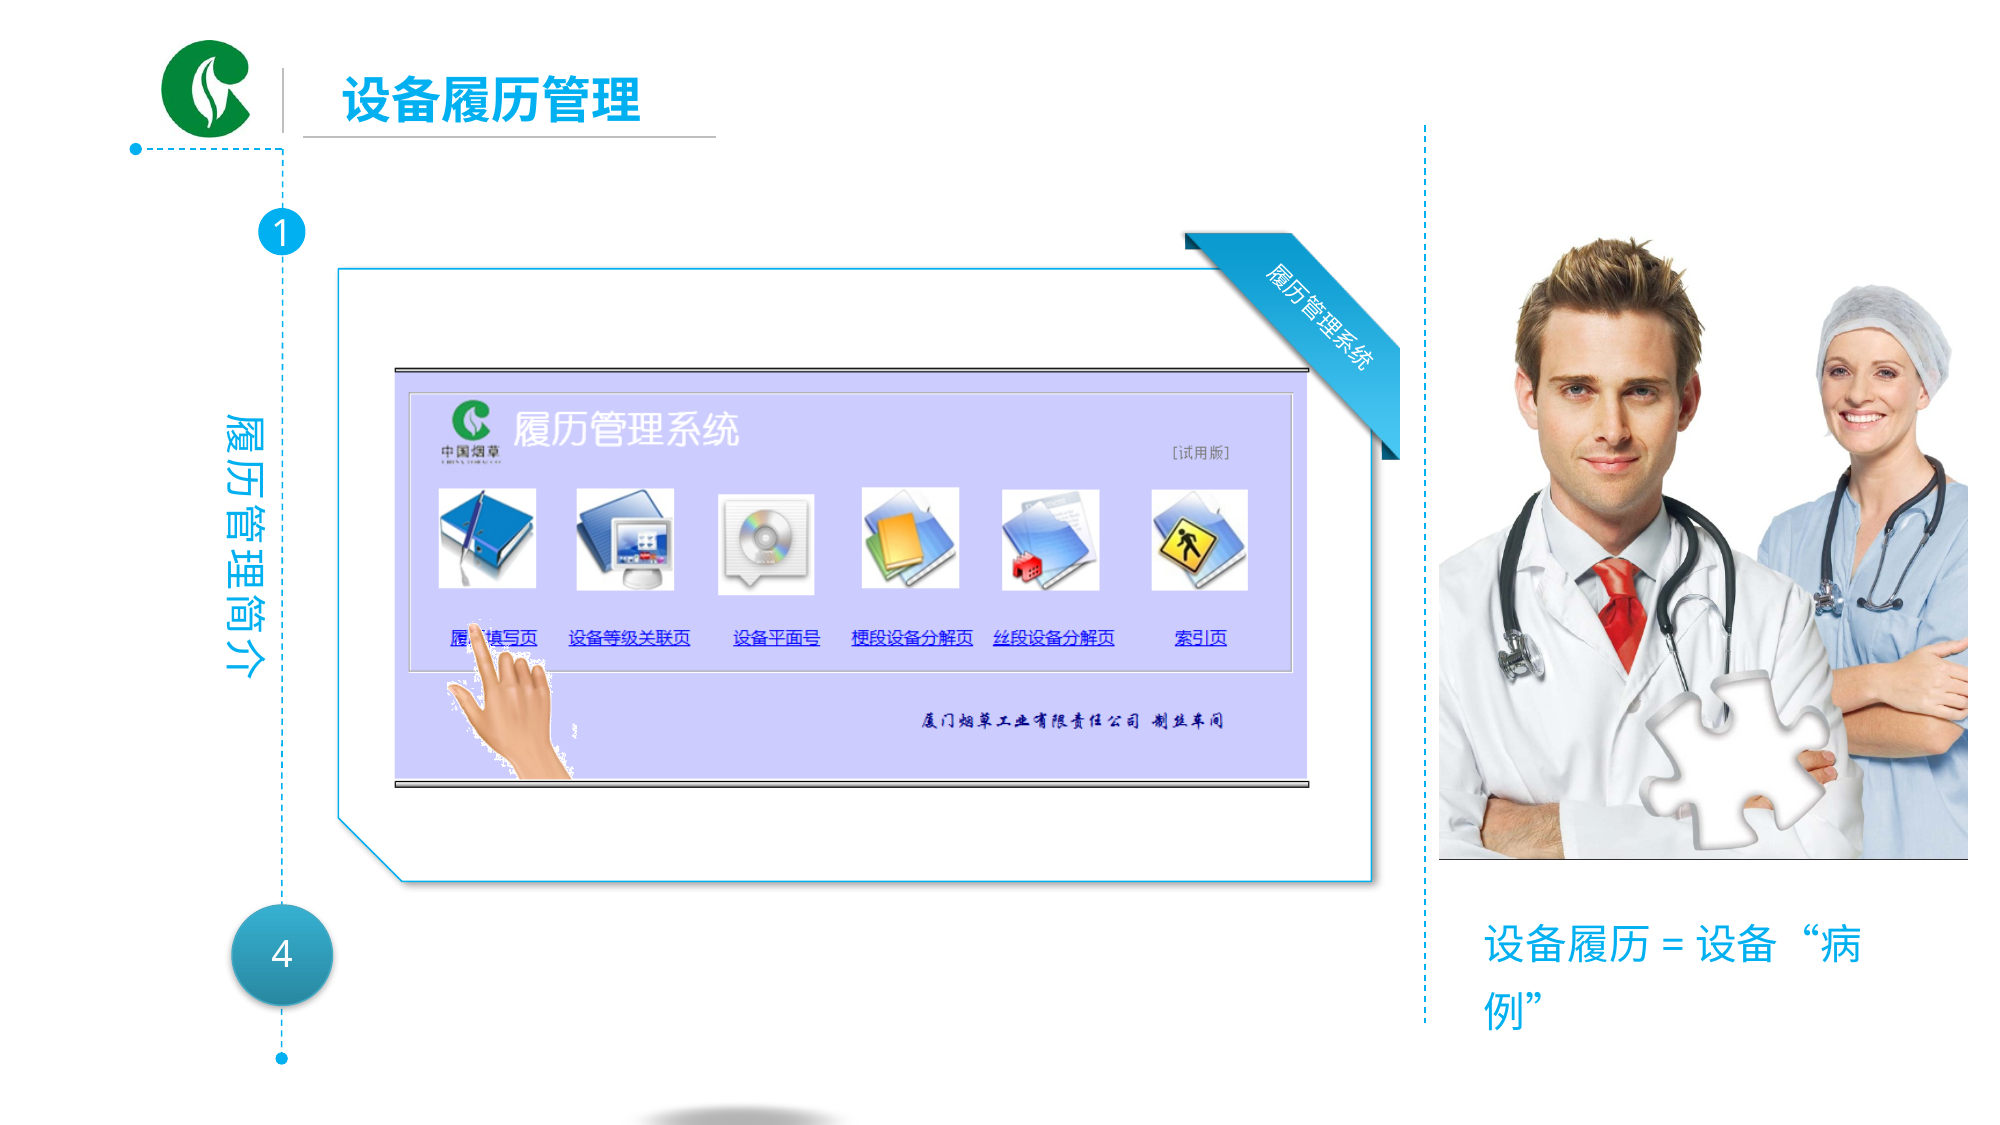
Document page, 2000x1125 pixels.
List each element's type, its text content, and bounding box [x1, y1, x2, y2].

picture [1439, 208, 1969, 860]
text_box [338, 217, 1400, 882]
picture [446, 619, 578, 781]
text_box 履历管理简介 [198, 180, 280, 914]
text_box 1 [280, 205, 308, 258]
text_box 设备履历=设备“病例” [1469, 893, 1938, 1043]
picture [617, 1099, 862, 1125]
picture [161, 40, 250, 138]
